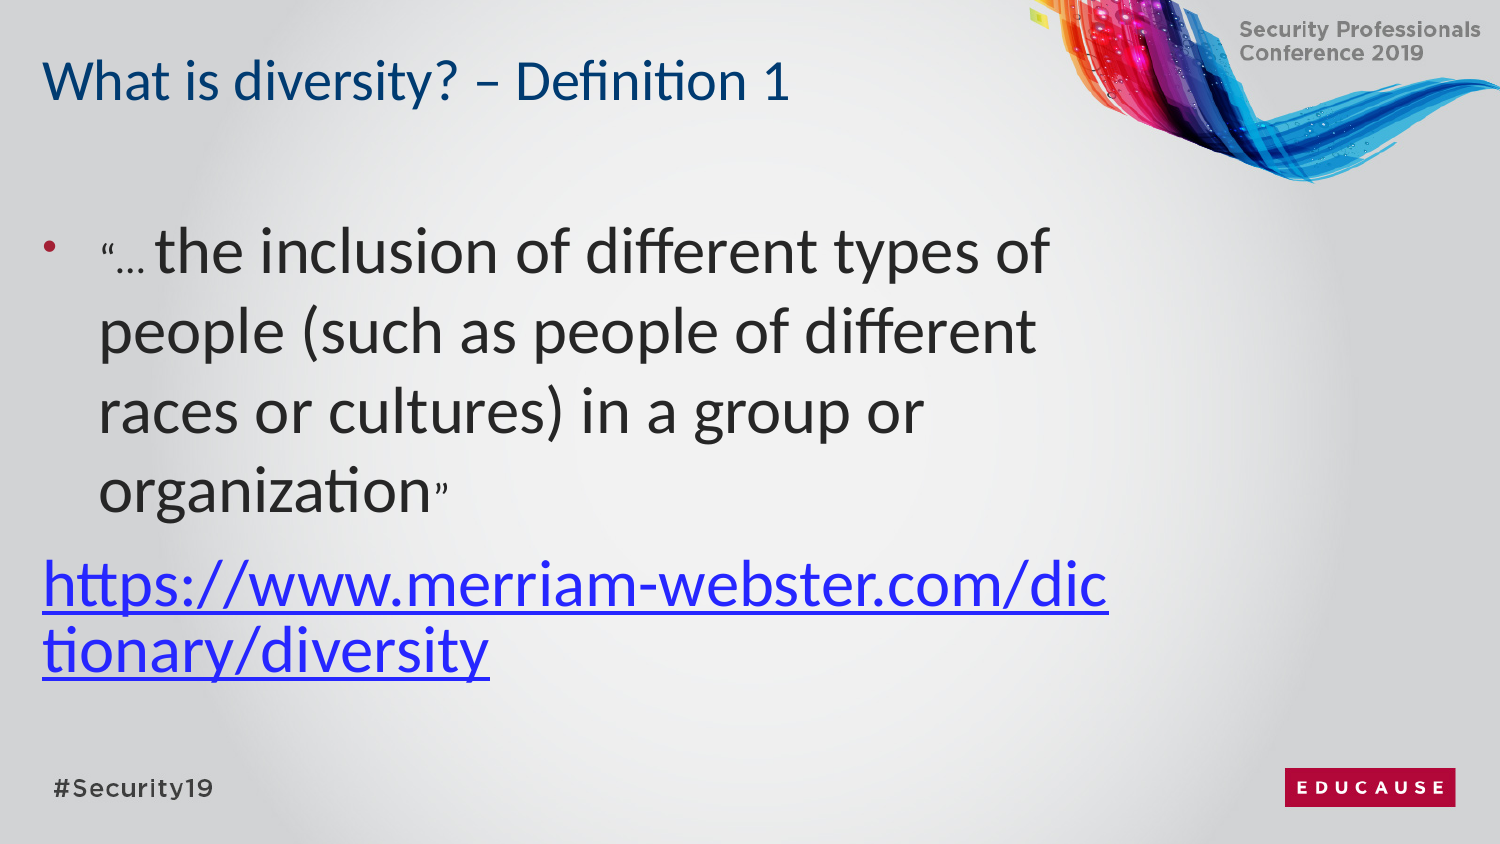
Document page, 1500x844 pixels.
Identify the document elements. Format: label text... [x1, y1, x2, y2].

picture [0, 0, 1500, 844]
list “… the inclusion of different types of people (such as people of different races or cultures) in a group or organization” https://www.merriam-webster.com/dictionary/diversity [27, 199, 1125, 705]
title What is diversity? – Definition 1 [27, 34, 1125, 176]
